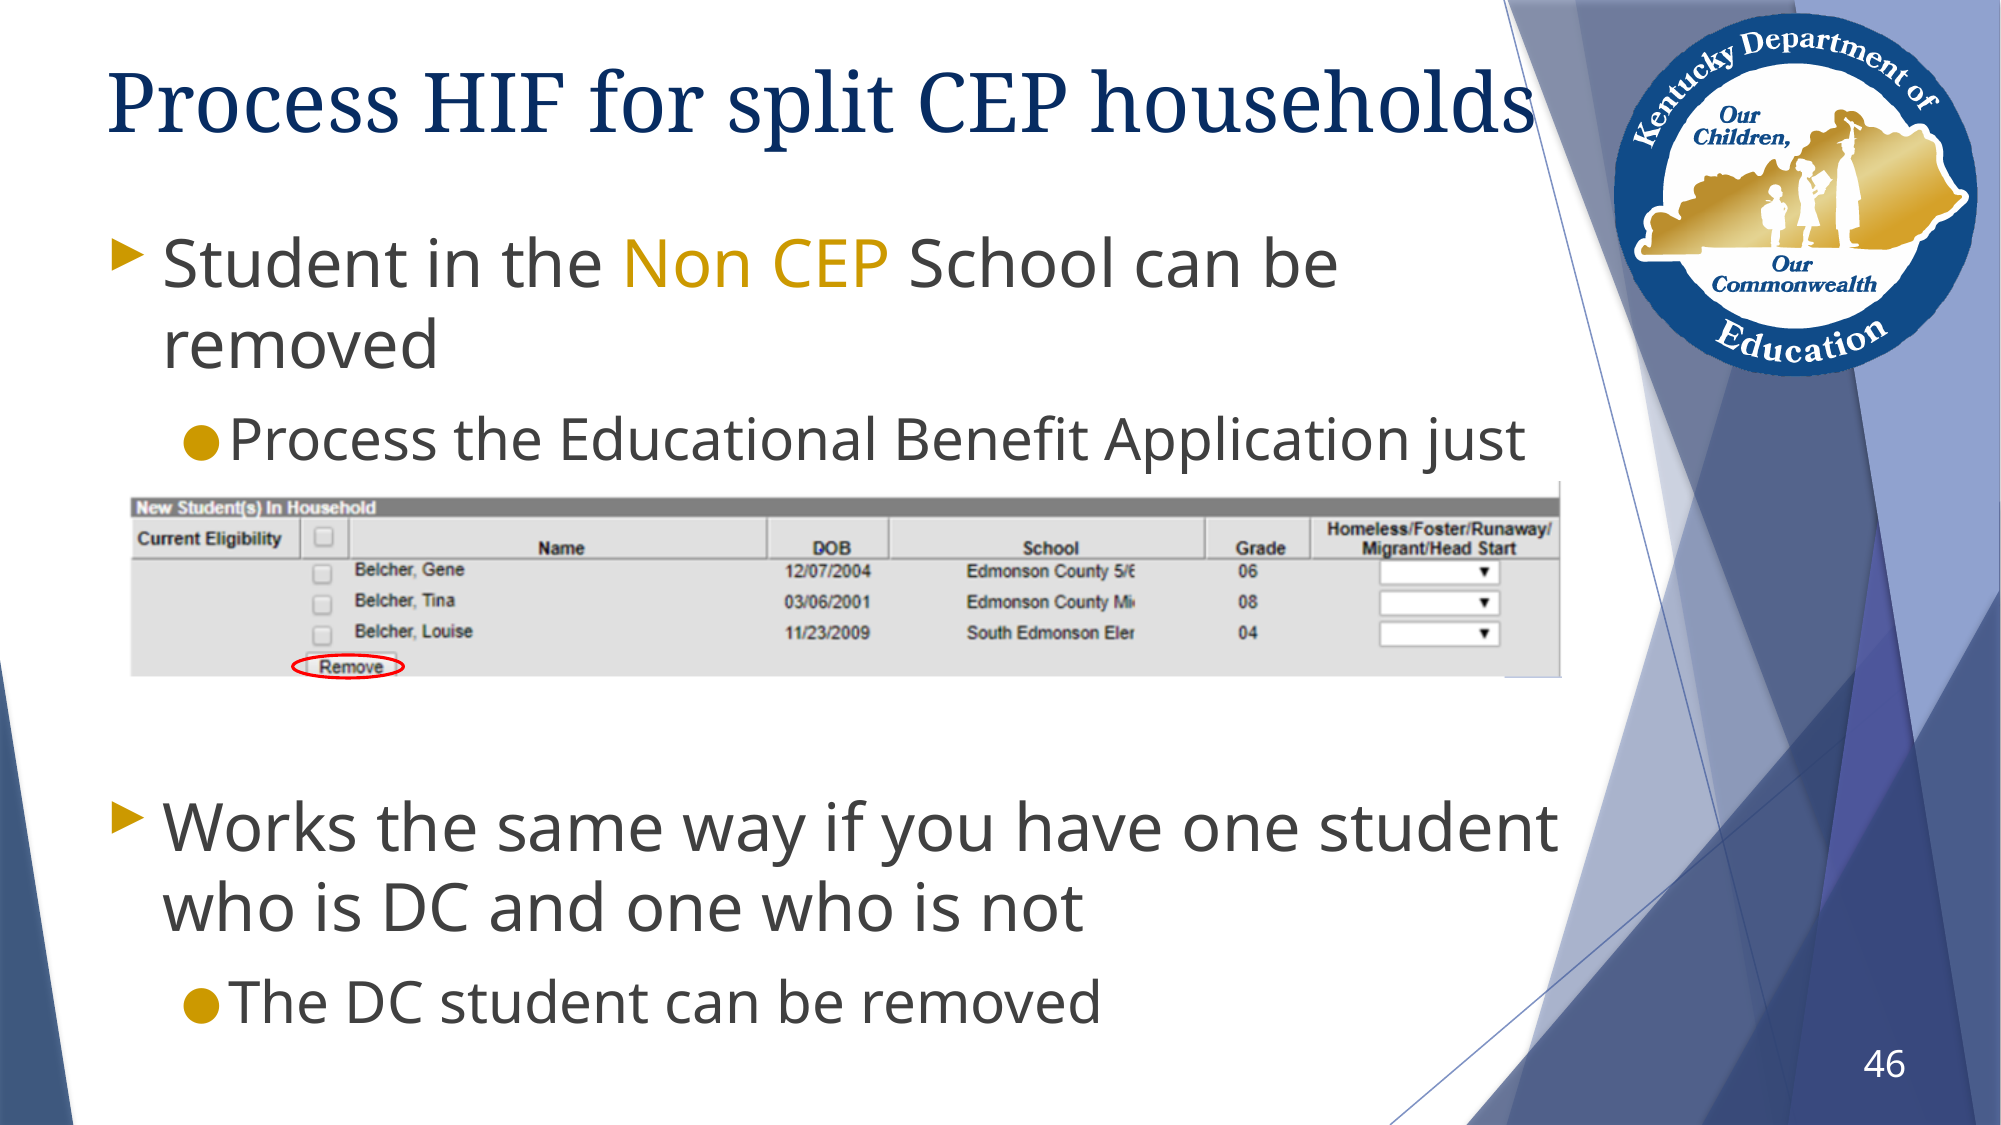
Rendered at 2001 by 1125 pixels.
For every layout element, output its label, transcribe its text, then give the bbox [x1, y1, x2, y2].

list Student in the Non CEP School can be removed Process the Educational Benefit Application just for the student in the CEP School Works the same way if you have one student who is DC and one who is not The DC student can be removed [91, 213, 1599, 1050]
slide_number 46 [1809, 1035, 1922, 1096]
picture [1598, 0, 1989, 390]
title Process HIF for split CEP households [91, 42, 1599, 213]
picture [127, 481, 1563, 679]
